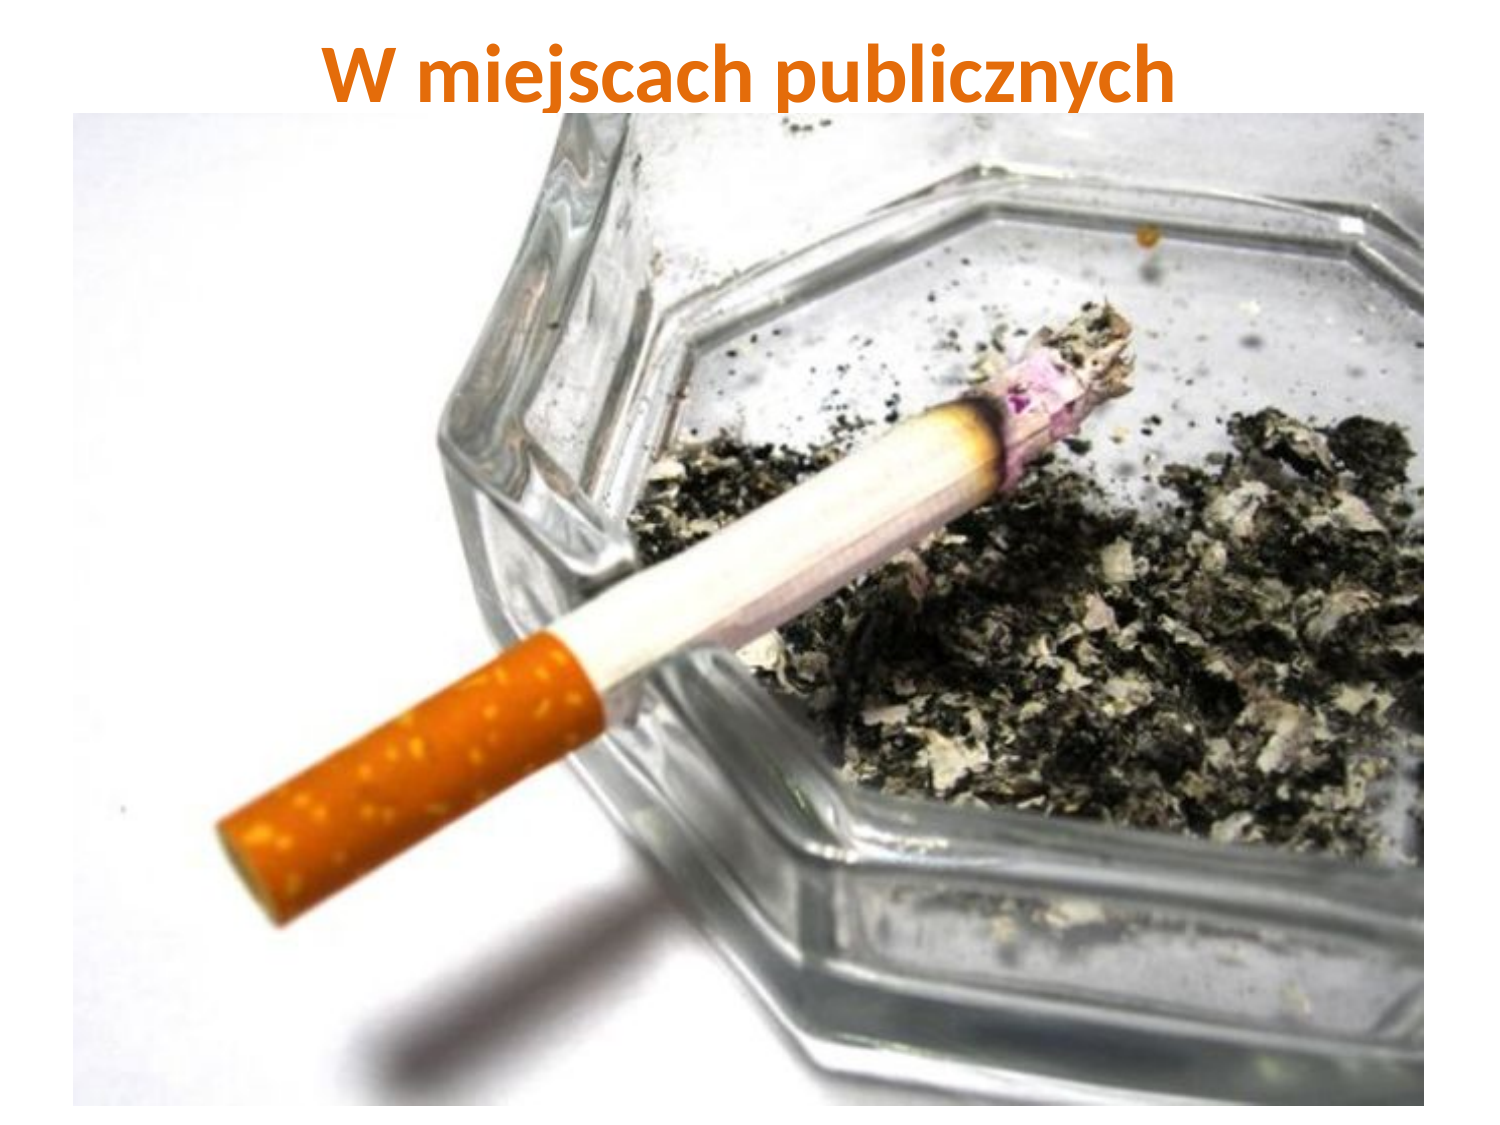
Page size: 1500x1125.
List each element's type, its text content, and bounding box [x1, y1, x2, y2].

picture [73, 113, 1424, 1107]
title W miejscach publicznych [112, 0, 1388, 112]
